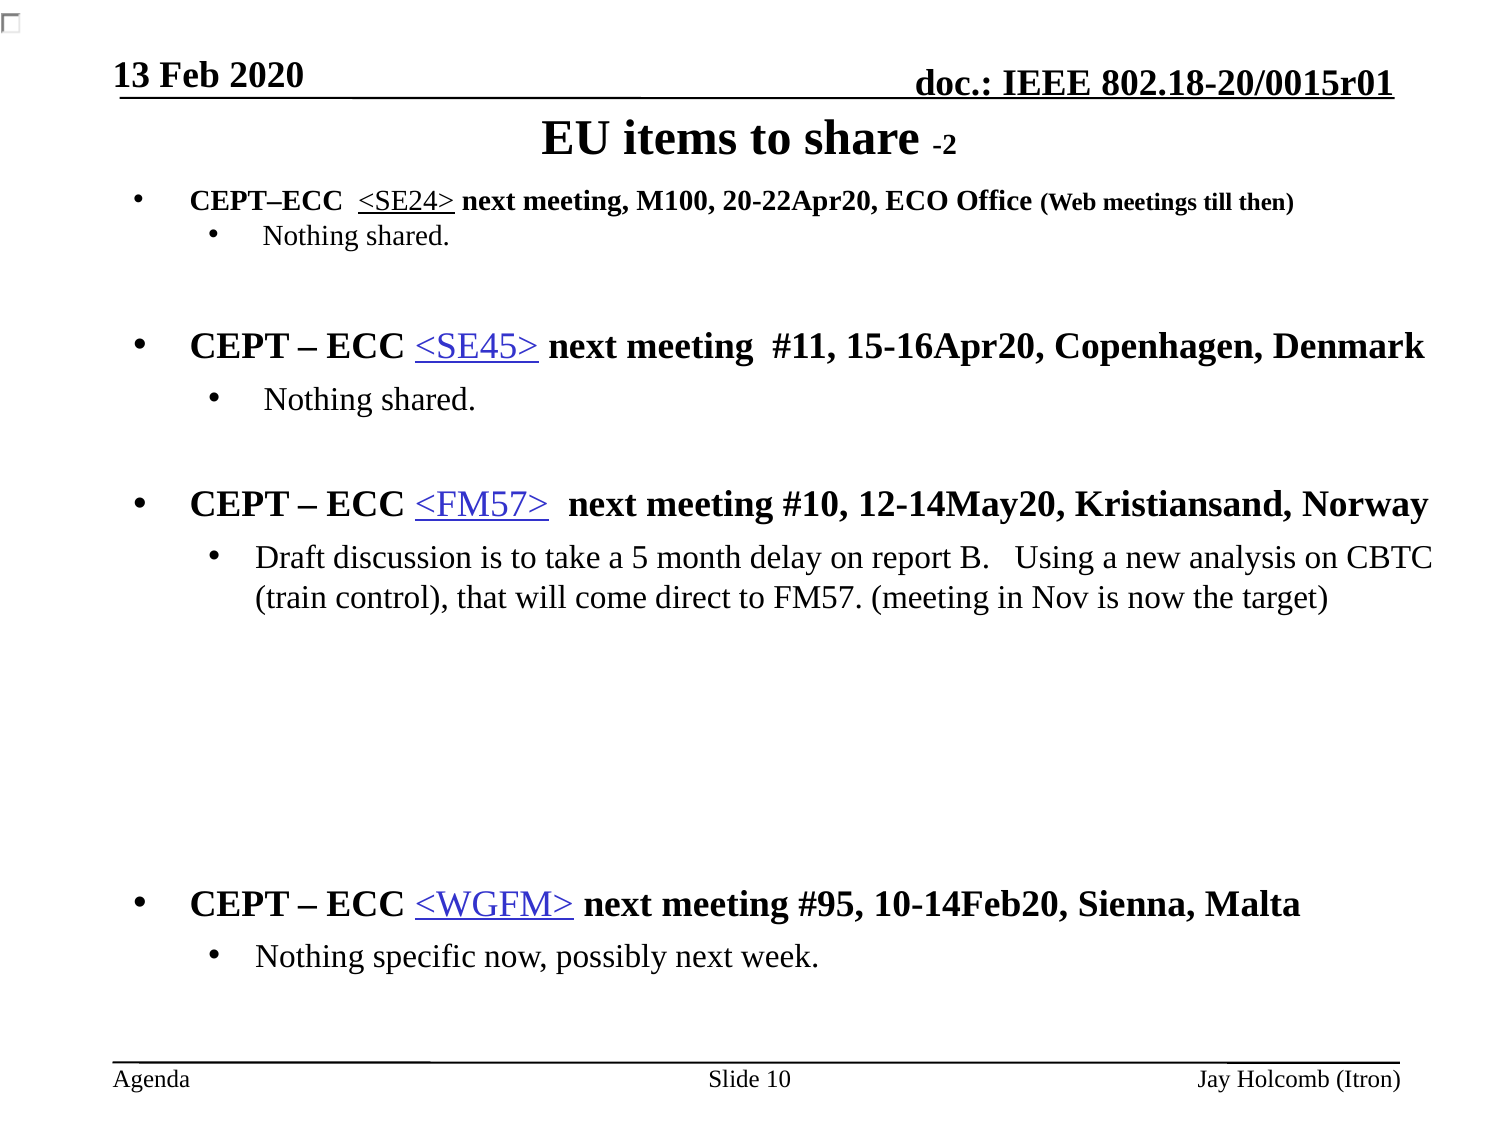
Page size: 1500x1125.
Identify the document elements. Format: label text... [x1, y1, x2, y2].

picture [0, 0, 226, 51]
slide_number Slide 10 [699, 1061, 800, 1123]
footer Jay Holcomb (Itron) [878, 1061, 1402, 1093]
list CEPT–ECC <SE24> next meeting, M100, 20-22Apr20, ECO Office (Web meetings till then) Nothing shared. CEPT – ECC <SE45> next meeting #11, 15-16Apr20, Copenhagen, Denmark Nothing shared. CEPT – ECC <FM57> next meeting #10, 12-14May20, Kristiansand, Norway Draft discussion is to take a 5 month delay on report B. Using a new analysis on CBTC (train control), that will come direct to FM57. (meeting in Nov is now the target) CEPT – ECC <WGFM> next meeting #95, 10-14Feb20, Sienna, Malta Nothing specific now, possibly next week. [117, 173, 1476, 1060]
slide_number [112, 49, 488, 95]
title EU items to share -2 [117, 100, 1394, 168]
